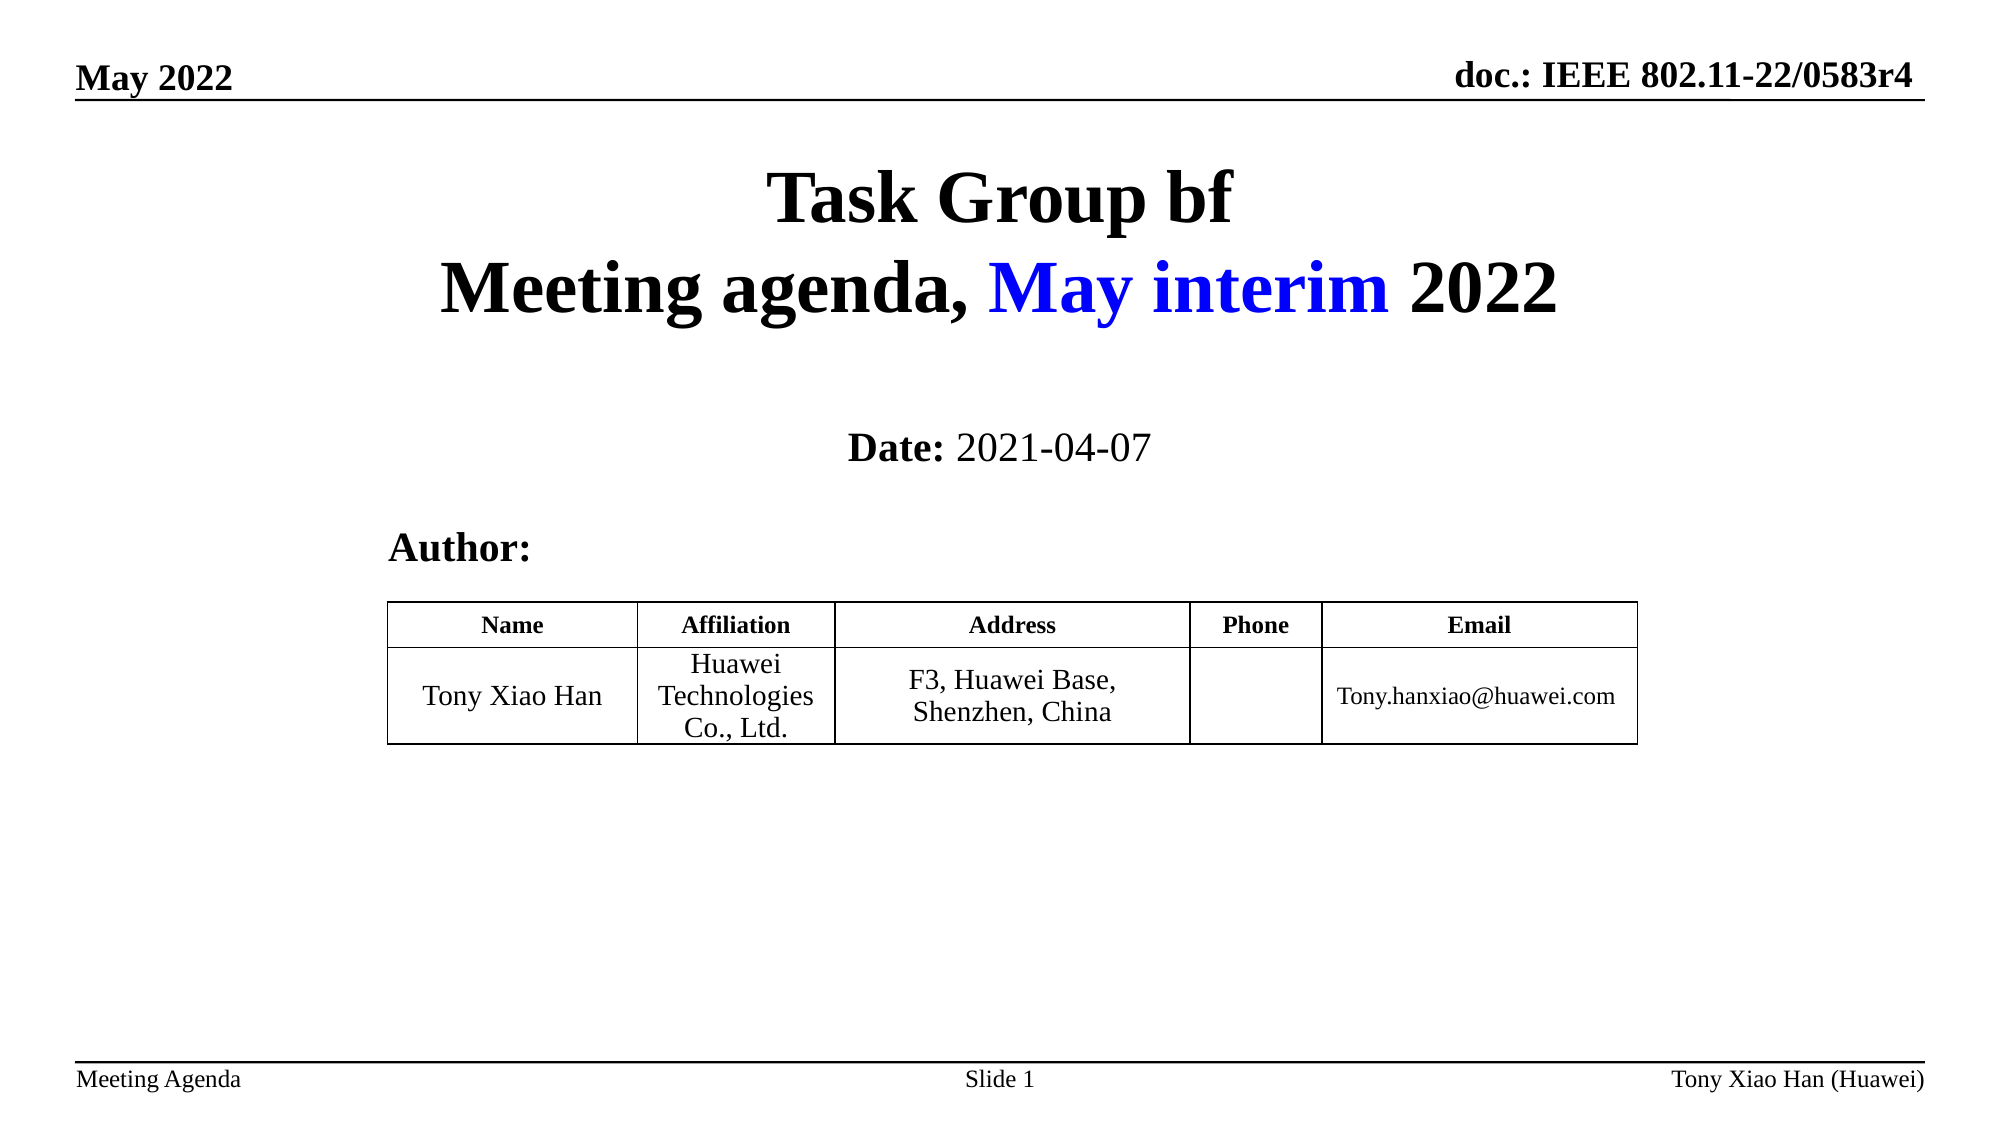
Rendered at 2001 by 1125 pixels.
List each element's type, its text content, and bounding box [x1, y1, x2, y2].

text_box Author: [362, 512, 600, 575]
table_header Email [1323, 603, 1637, 647]
table_cell F3, Huawei Base, Shenzhen, China [836, 648, 1189, 743]
list Date: 2021-04-07 [362, 412, 1638, 475]
table_cell Tony Xiao Han [388, 648, 637, 743]
table_cell Tony.hanxiao@huawei.com [1323, 648, 1637, 743]
title Task Group bf Meeting agenda, May interim 2022 [75, 149, 1925, 325]
table_header Affiliation [638, 603, 834, 647]
table_header Phone [1191, 603, 1321, 647]
table_header Address [836, 603, 1189, 647]
table_header Name [388, 603, 637, 647]
table_cell Huawei Technologies Co., Ltd. [638, 648, 834, 743]
table_cell [1191, 648, 1321, 743]
